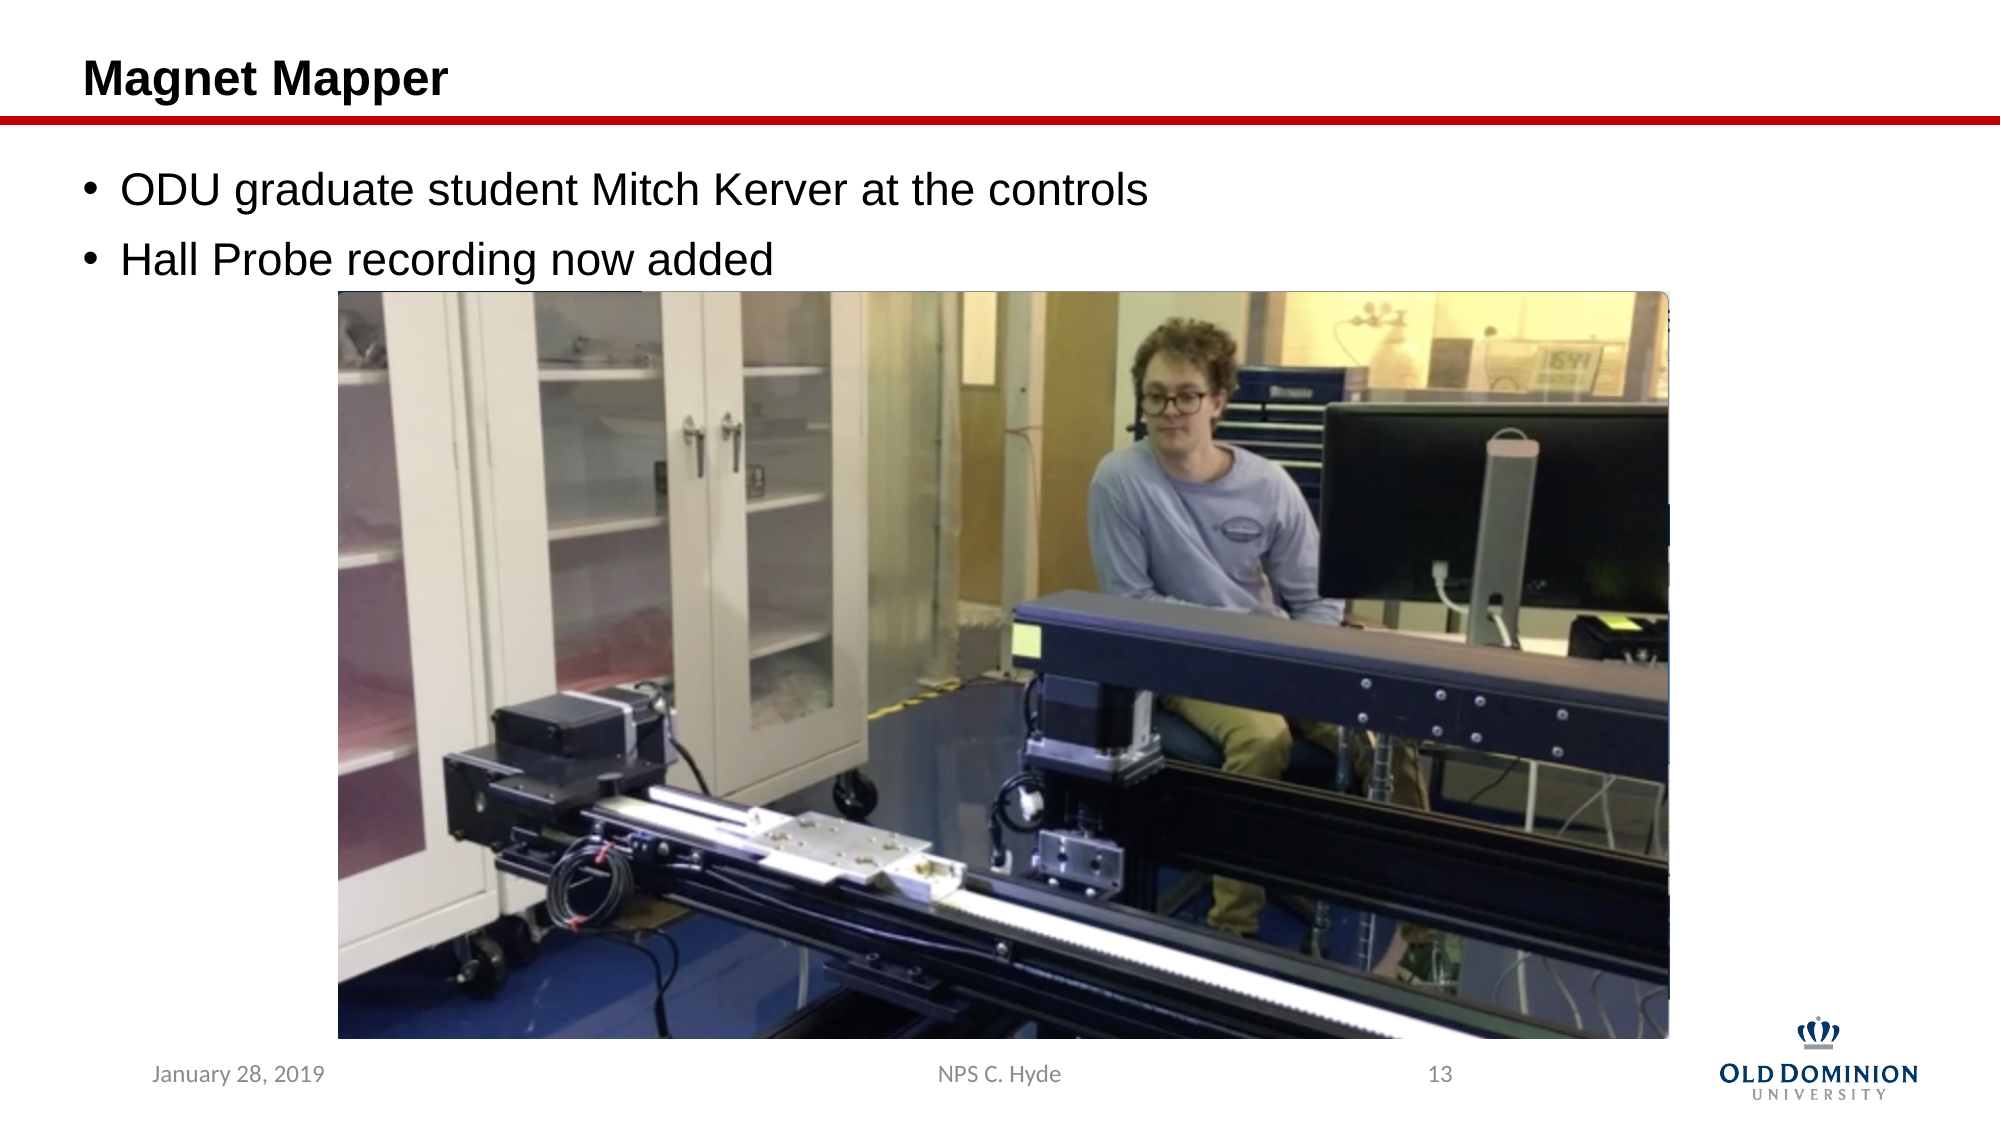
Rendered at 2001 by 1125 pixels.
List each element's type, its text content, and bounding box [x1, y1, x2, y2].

title Magnet Mapper [67, 39, 1919, 120]
slide_number 13 [1412, 1042, 1863, 1103]
list ODU graduate student Mitch Kerver at the controls Hall Probe recording now added [67, 158, 1231, 367]
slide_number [137, 1042, 588, 1103]
picture [1720, 1016, 1918, 1100]
footer NPS C. Hyde [662, 1042, 1338, 1103]
picture [338, 291, 1670, 1039]
